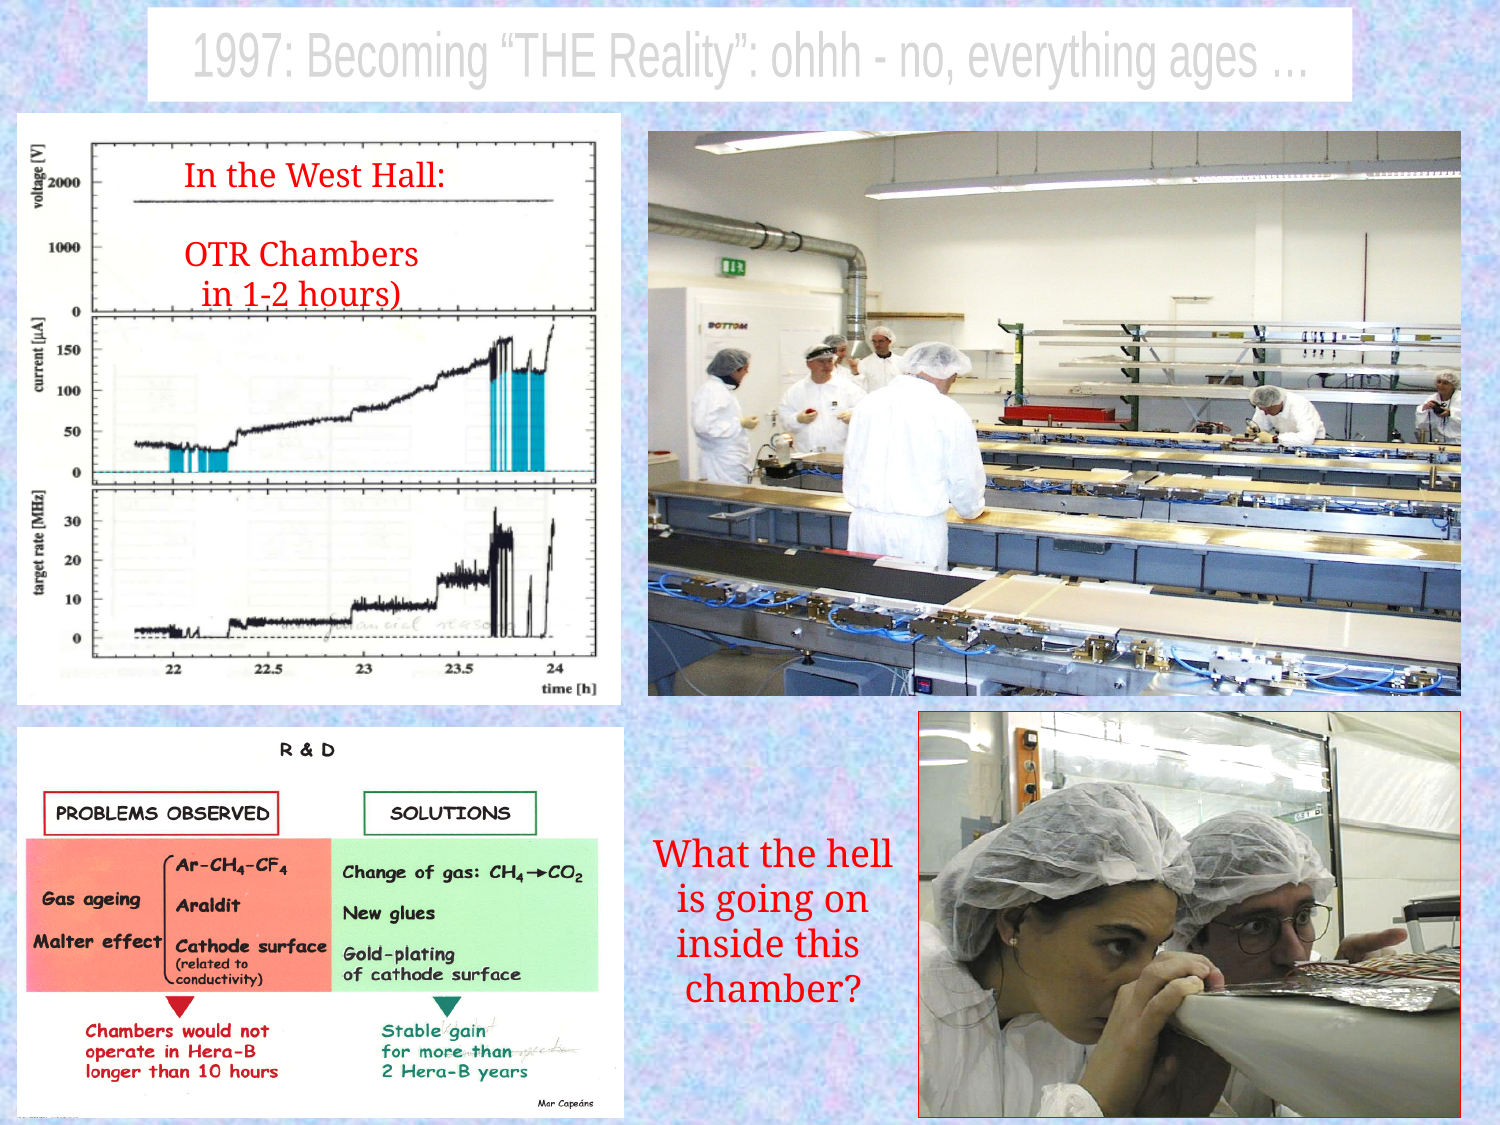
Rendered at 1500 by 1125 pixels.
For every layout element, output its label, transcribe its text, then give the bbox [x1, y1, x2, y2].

picture [0, 0, 1500, 1125]
text_box [147, 7, 1353, 102]
text_box What the hell is going on inside this chamber? [637, 822, 909, 1017]
